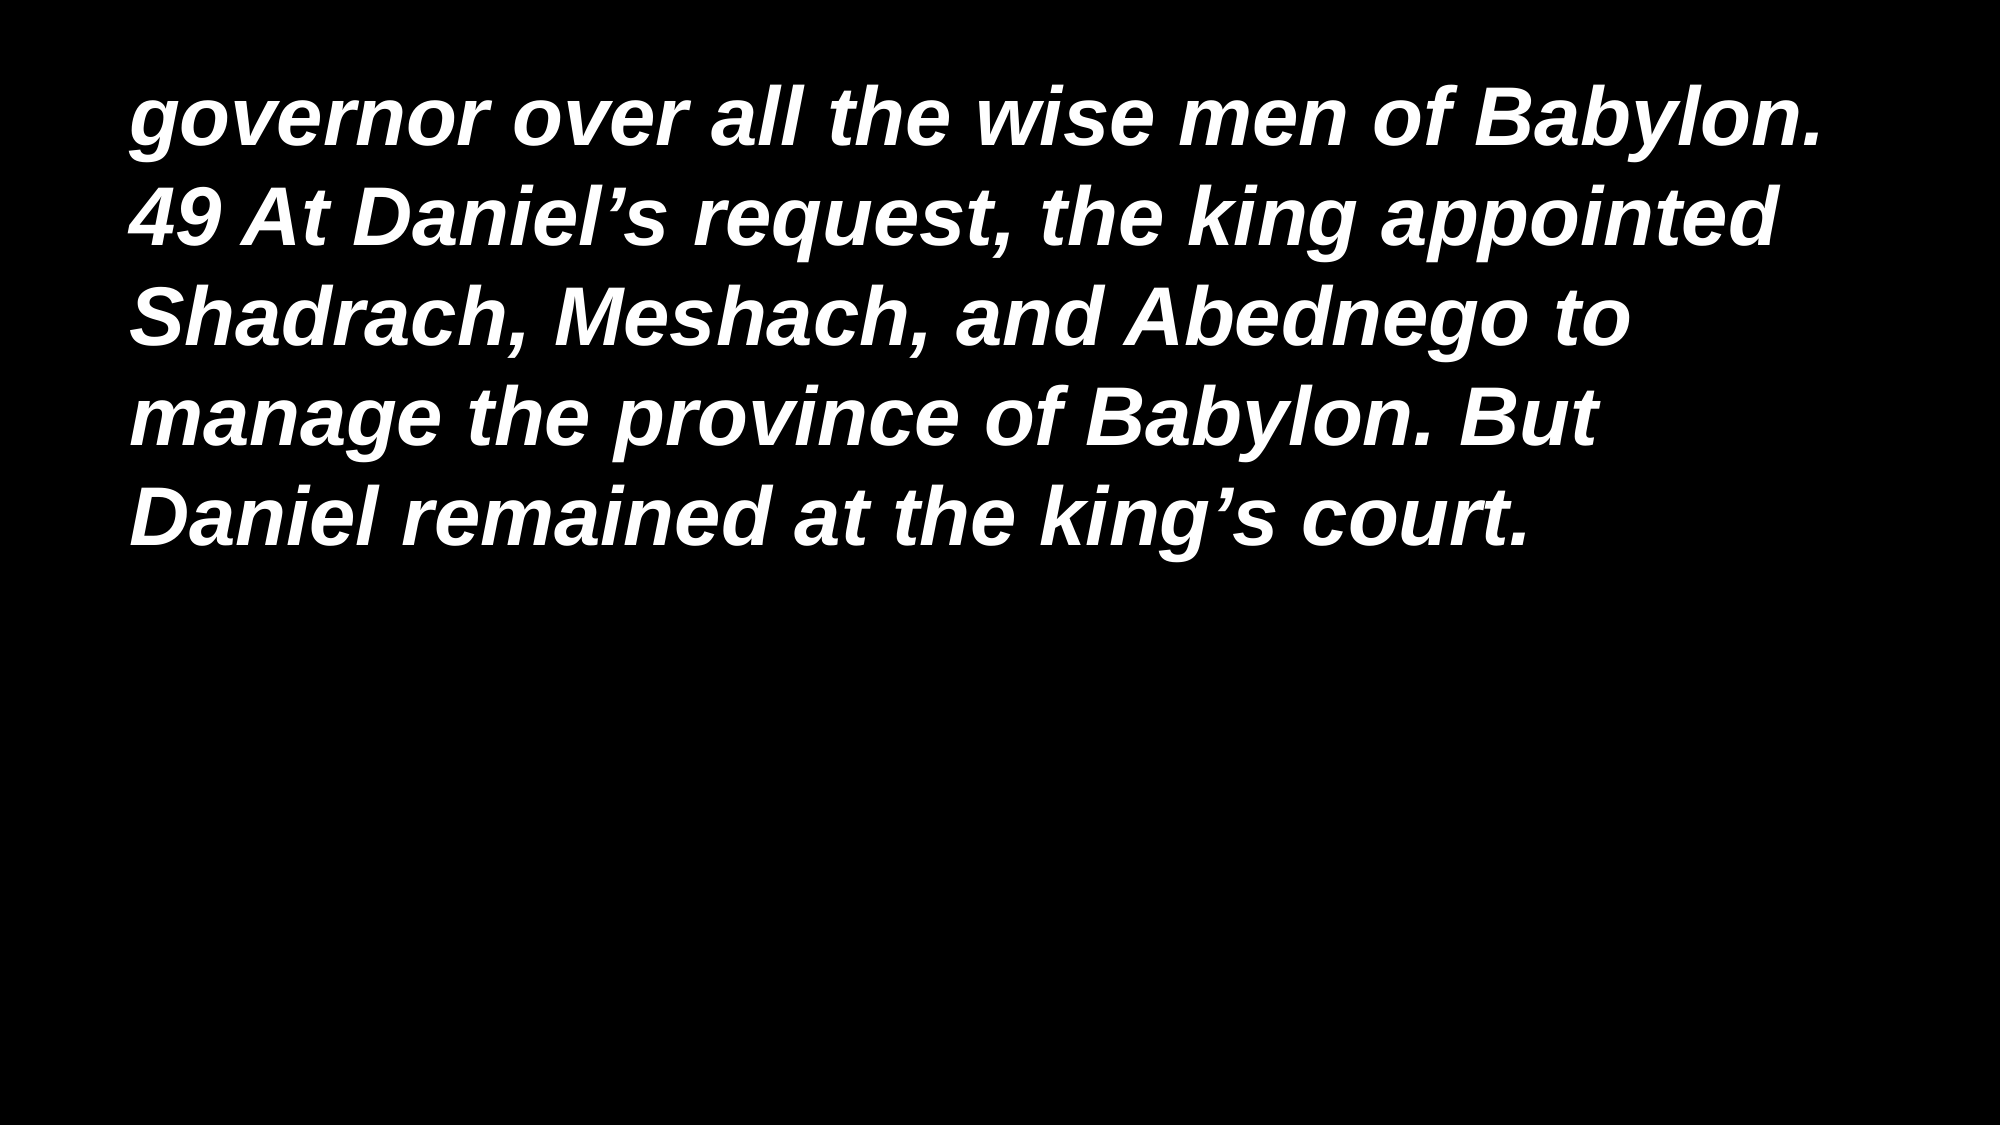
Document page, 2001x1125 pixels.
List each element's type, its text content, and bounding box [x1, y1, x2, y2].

title governor over all the wise men of Babylon. 49 At Daniel’s request, the king appointed Shadrach, Meshach, and Abednego to manage the province of Babylon. But Daniel remained at the king’s court. [114, 54, 1886, 1045]
